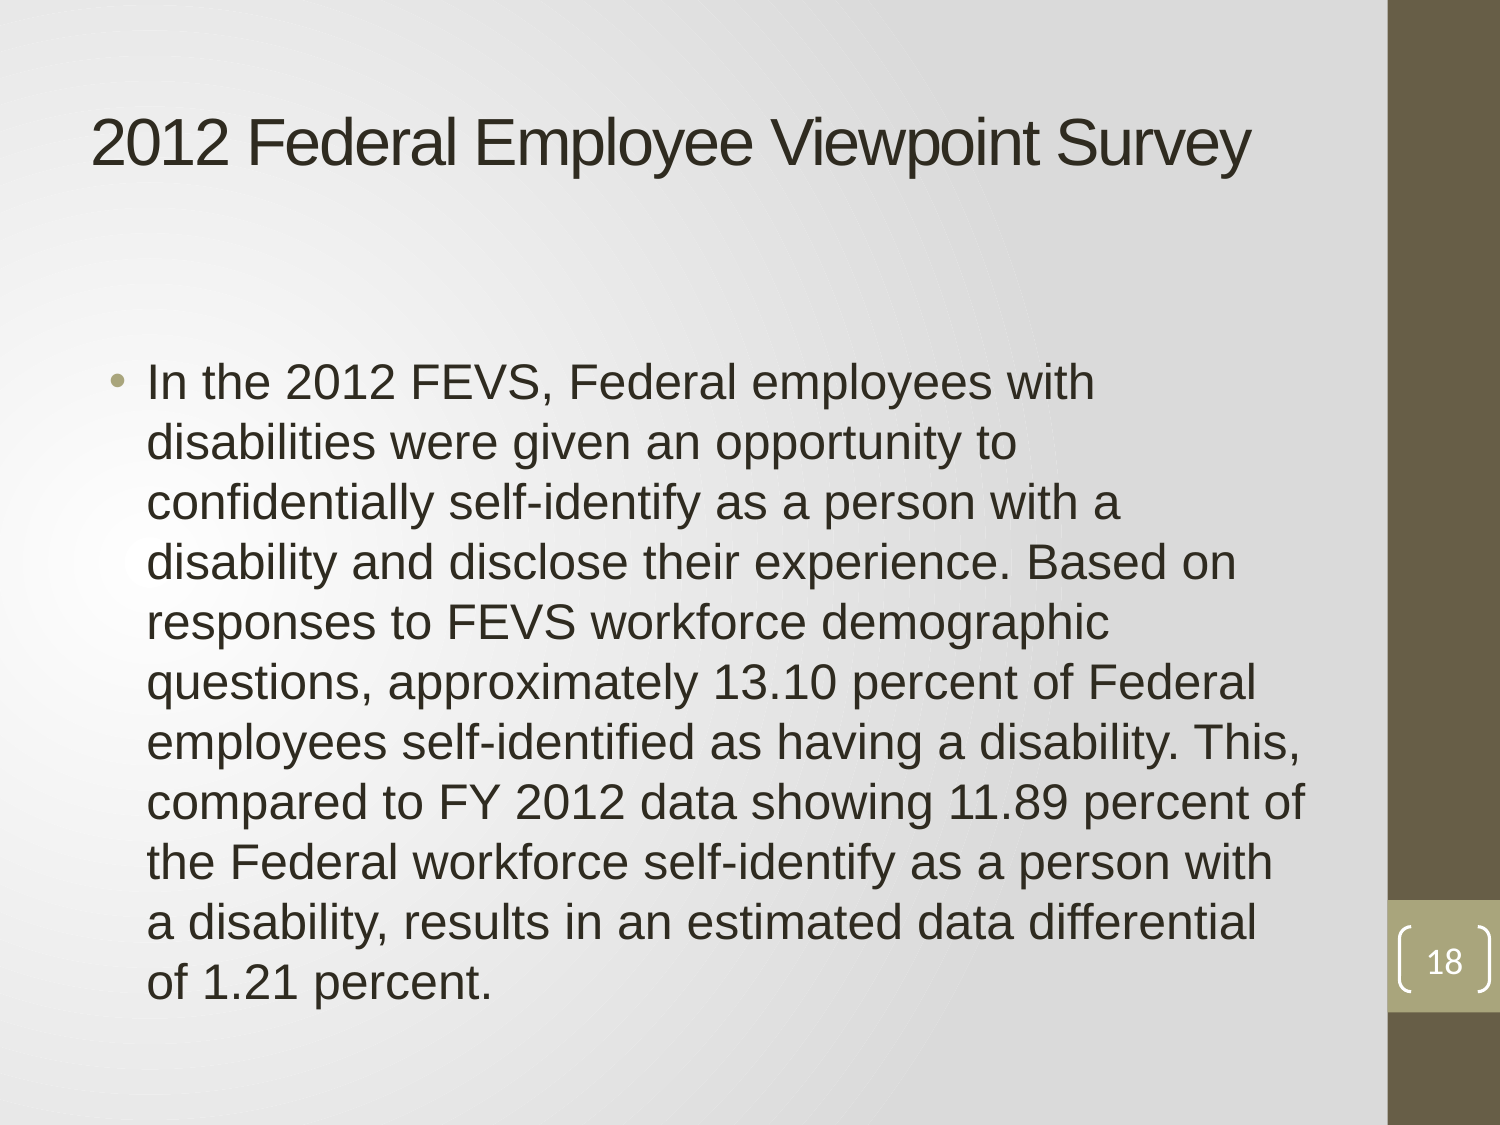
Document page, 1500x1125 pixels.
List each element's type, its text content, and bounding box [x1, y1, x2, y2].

title 2012 Federal Employee Viewpoint Survey [75, 45, 1325, 233]
slide_number 18 [1397, 925, 1492, 994]
list In the 2012 FEVS, Federal employees with disabilities were given an opportunity to confidentially self-identify as a person with a disability and disclose their experience. Based on responses to FEVS workforce demographic questions, approximately 13.10 percent of Federal employees self-identified as having a disability. This, compared to FY 2012 data showing 11.89 percent of the Federal workforce self-identify as a person with a disability, results in an estimated data differential of 1.21 percent. [75, 262, 1325, 1050]
